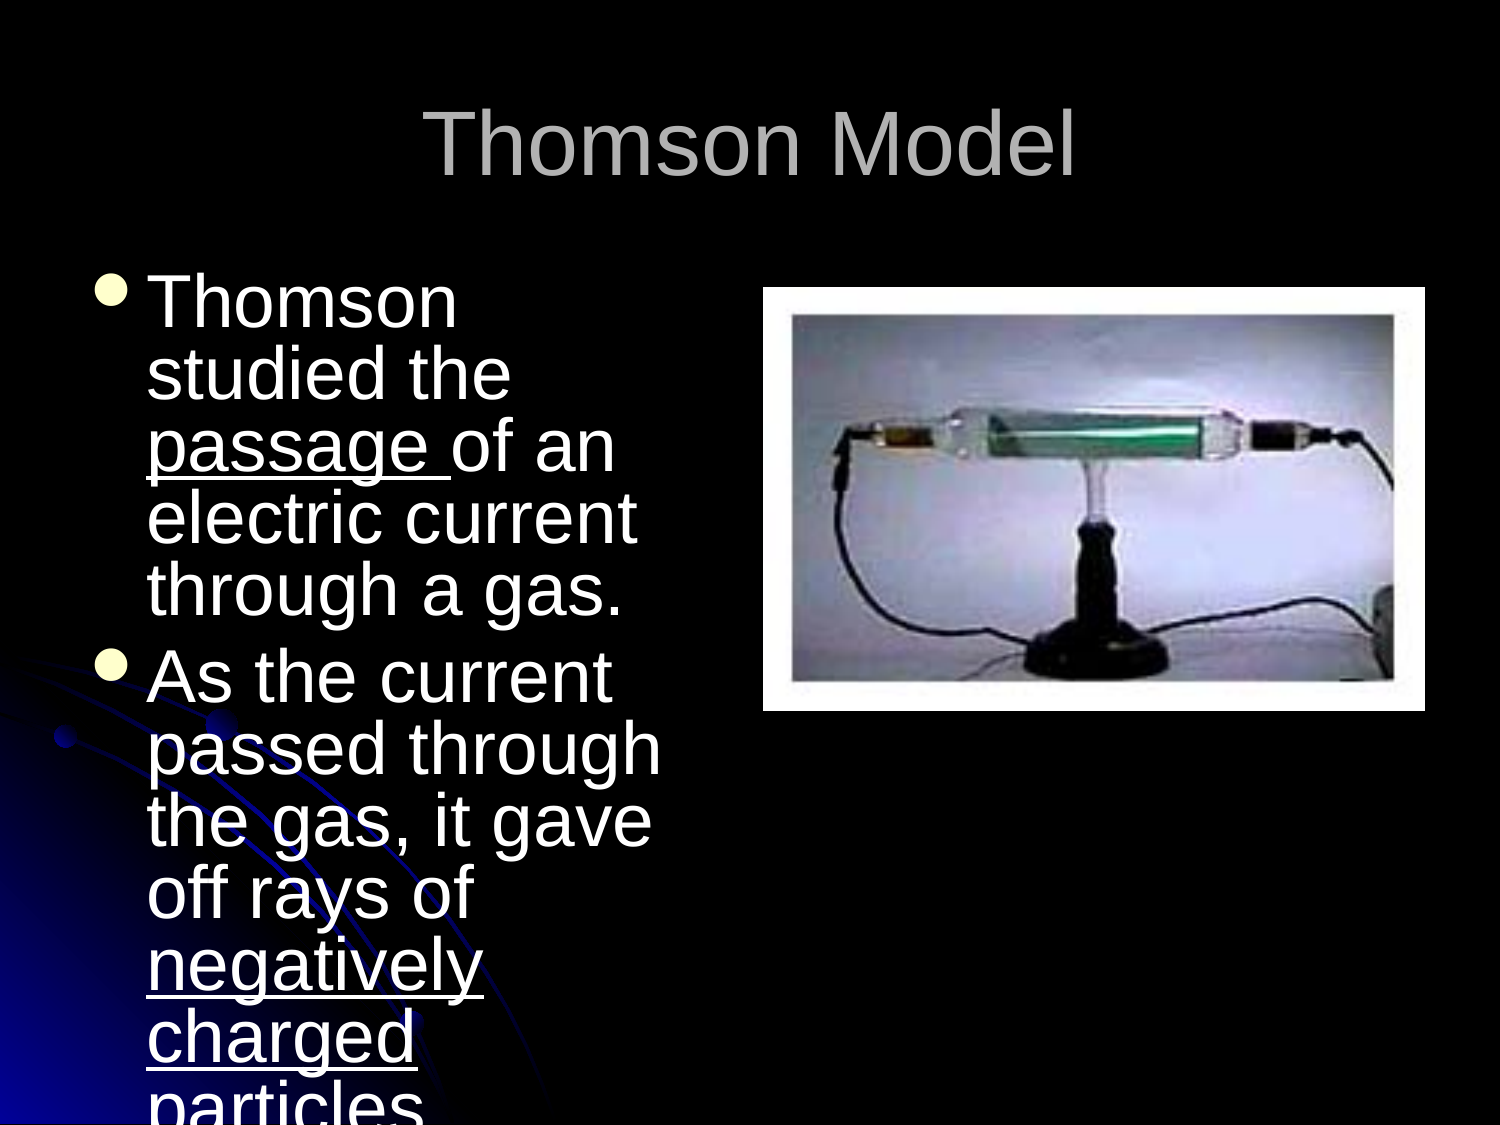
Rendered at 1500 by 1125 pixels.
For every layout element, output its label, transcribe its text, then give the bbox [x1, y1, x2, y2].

list Thomson studied the passage of an electric current through a gas. As the current passed through the gas, it gave off rays of negatively charged particles. [74, 262, 737, 1006]
title Thomson Model [74, 45, 1426, 233]
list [763, 287, 1426, 711]
